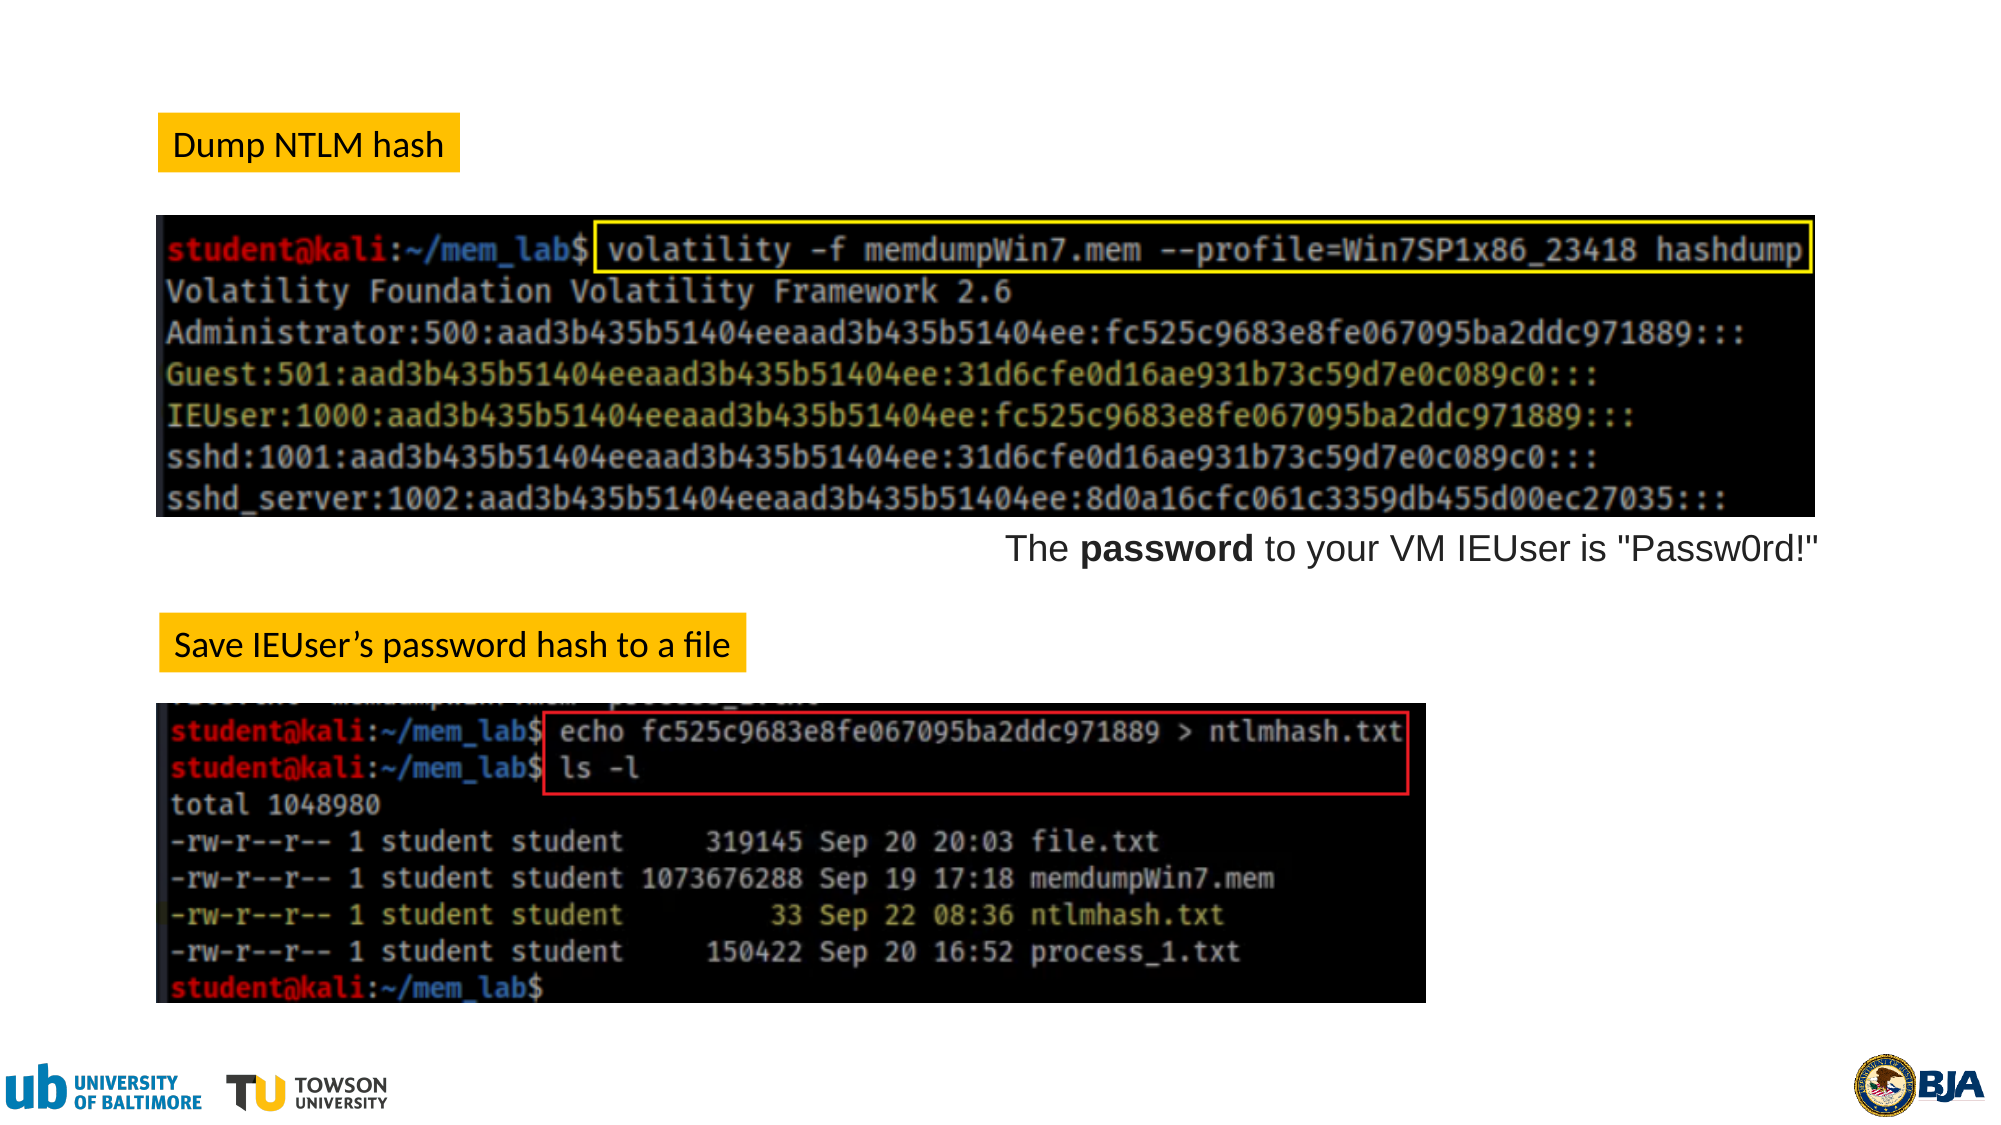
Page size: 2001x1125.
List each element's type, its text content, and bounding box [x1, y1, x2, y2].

picture [156, 703, 1426, 1003]
picture [0, 1031, 407, 1125]
text_box Dump NTLM hash [158, 112, 460, 173]
picture [1854, 1054, 1986, 1117]
text_box Save IEUser’s password hash to a file [159, 612, 747, 673]
picture [156, 215, 1815, 517]
text_box The password to your VM IEUser is "Passw0rd!" [989, 516, 1834, 577]
